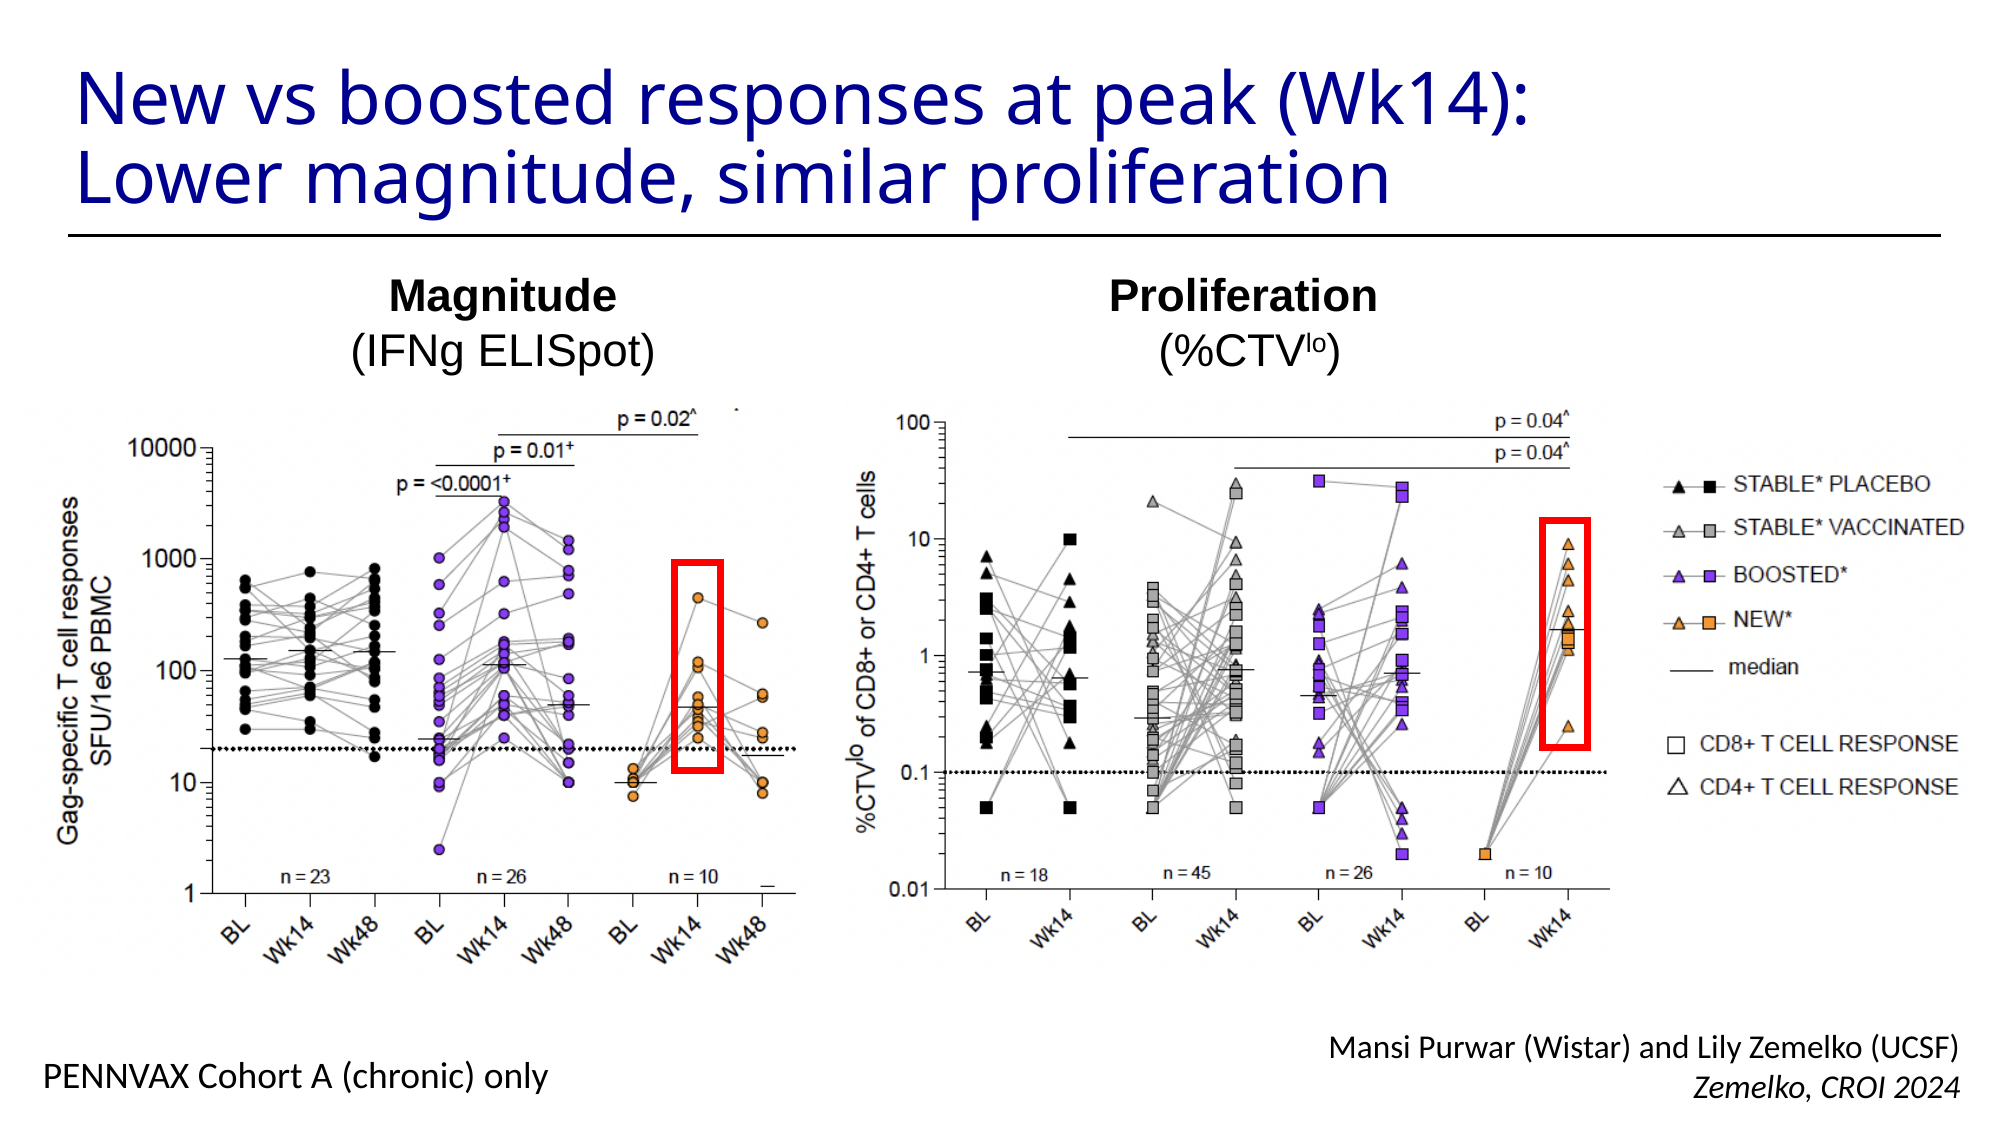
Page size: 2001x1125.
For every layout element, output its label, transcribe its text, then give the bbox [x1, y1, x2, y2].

picture [6, 408, 814, 979]
text_box Magnitude (IFNg ELISpot) [294, 258, 712, 383]
text_box Mansi Purwar (Wistar) and Lily Zemelko (UCSF) Zemelko, CROI 2024 [1302, 1018, 1976, 1113]
text_box PENNVAX Cohort A (chronic) only [28, 1043, 565, 1103]
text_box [844, 258, 1616, 971]
text_box New vs boosted responses at peak (Wk14): Lower magnitude, similar proliferation [59, 31, 1989, 250]
picture [1638, 437, 1972, 831]
